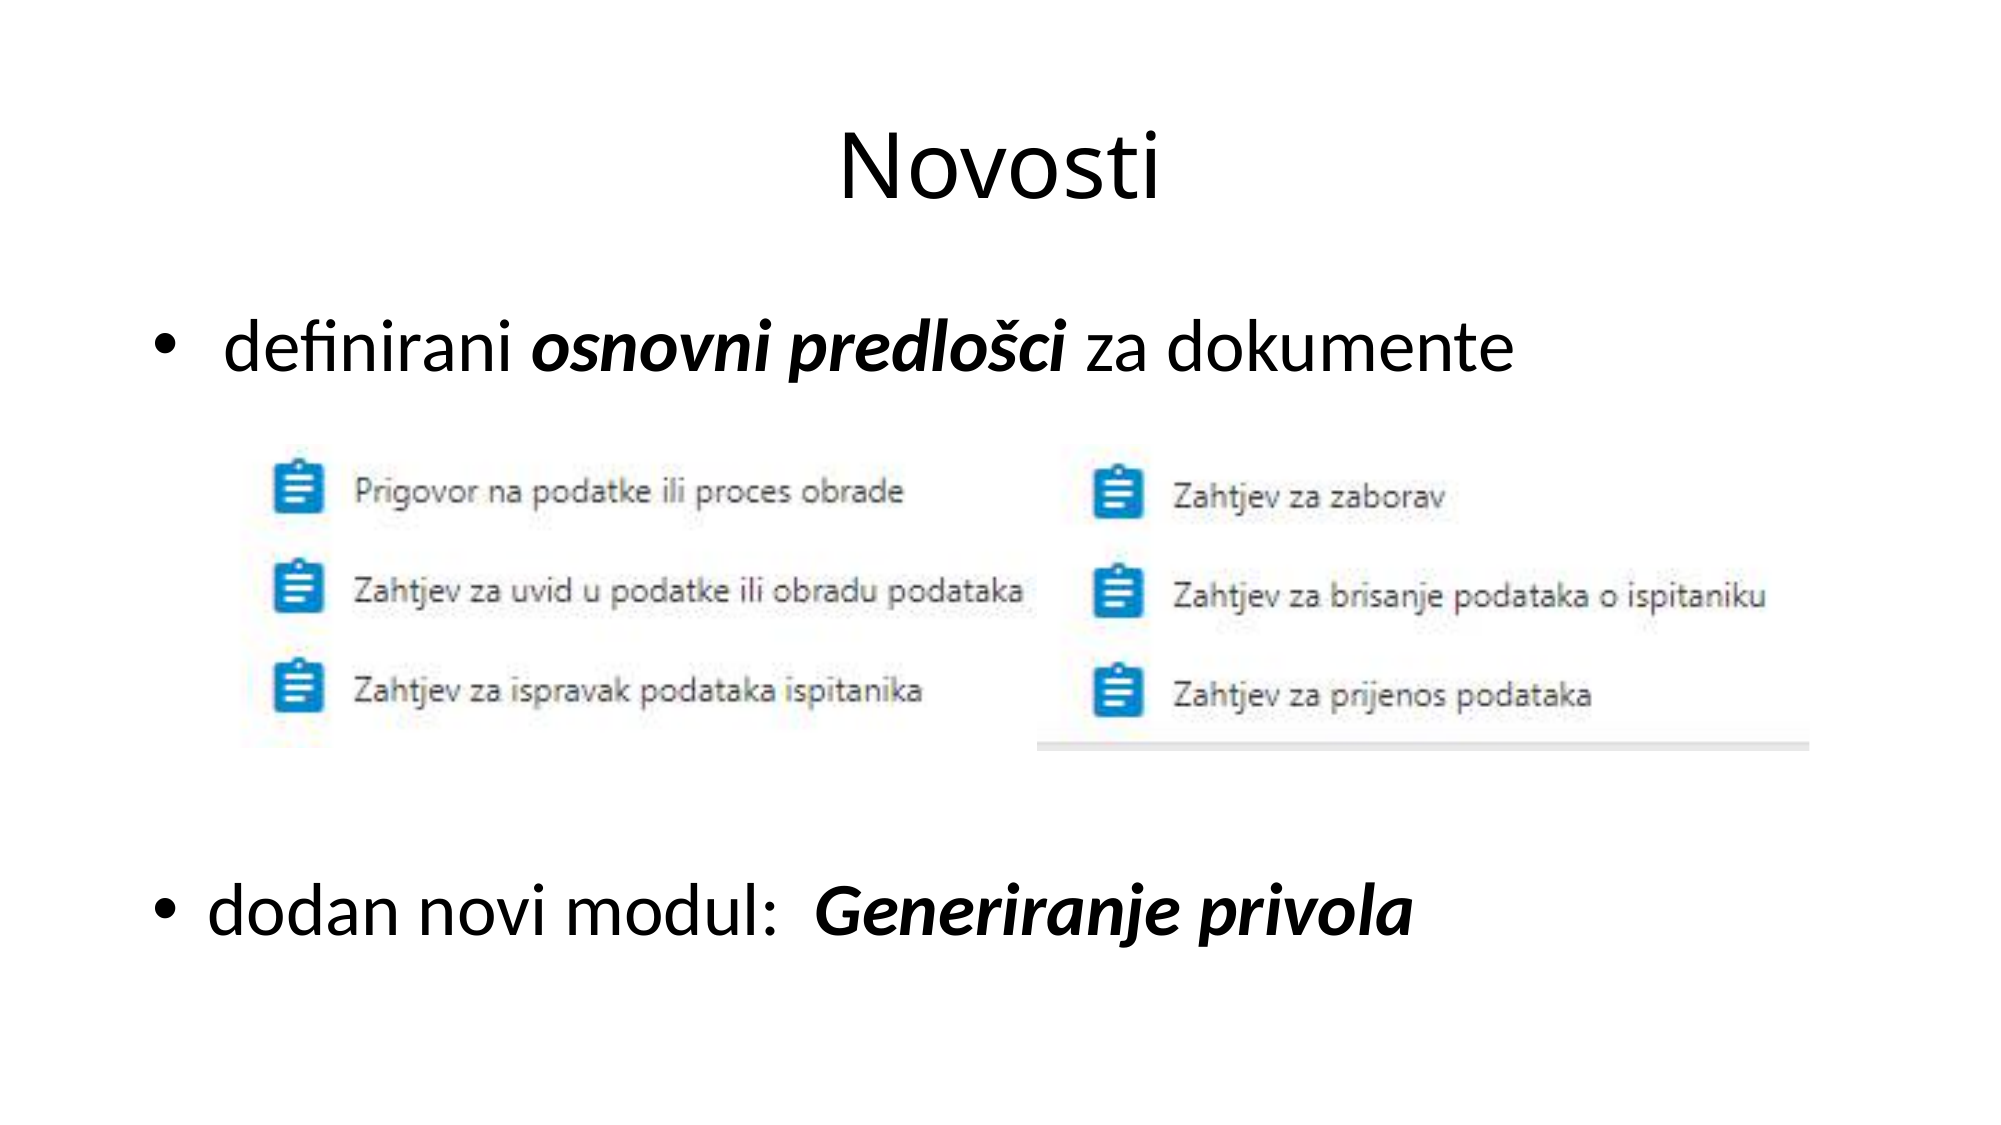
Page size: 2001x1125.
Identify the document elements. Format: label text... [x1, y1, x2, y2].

title Novosti [137, 59, 1863, 278]
list definirani osnovni predlošci za dokumente dodan novi modul: Generiranje privola [137, 299, 1863, 1014]
picture [217, 444, 1810, 752]
